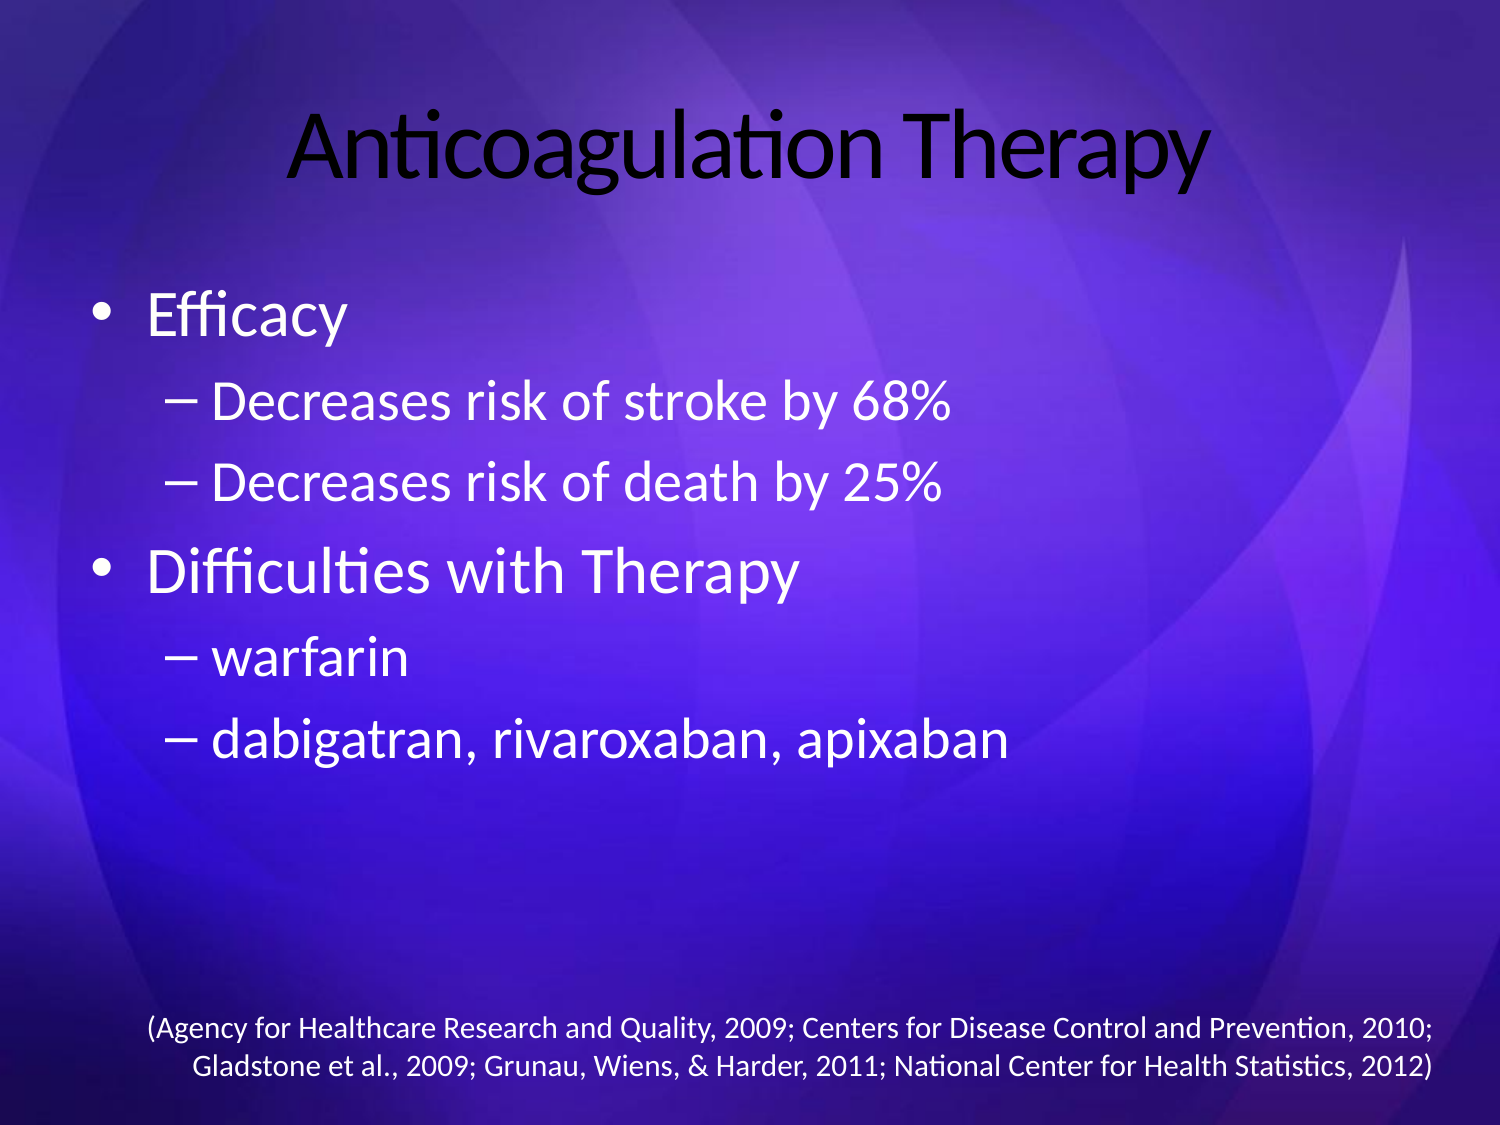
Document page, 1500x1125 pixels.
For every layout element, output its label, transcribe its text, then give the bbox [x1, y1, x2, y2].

title Anticoagulation Therapy [75, 45, 1425, 233]
text_box (Agency for Healthcare Research and Quality, 2009; Centers for Disease Control and Prevention, 2010; Gladstone et al., 2009; Grunau, Wiens, & Harder, 2011; National Center for Health Statistics, 2012) [75, 999, 1450, 1090]
list Efficacy Decreases risk of stroke by 68% Decreases risk of death by 25% Difficulties with Therapy warfarin dabigatran, rivaroxaban, apixaban [75, 262, 1425, 999]
picture [0, 0, 1500, 1125]
